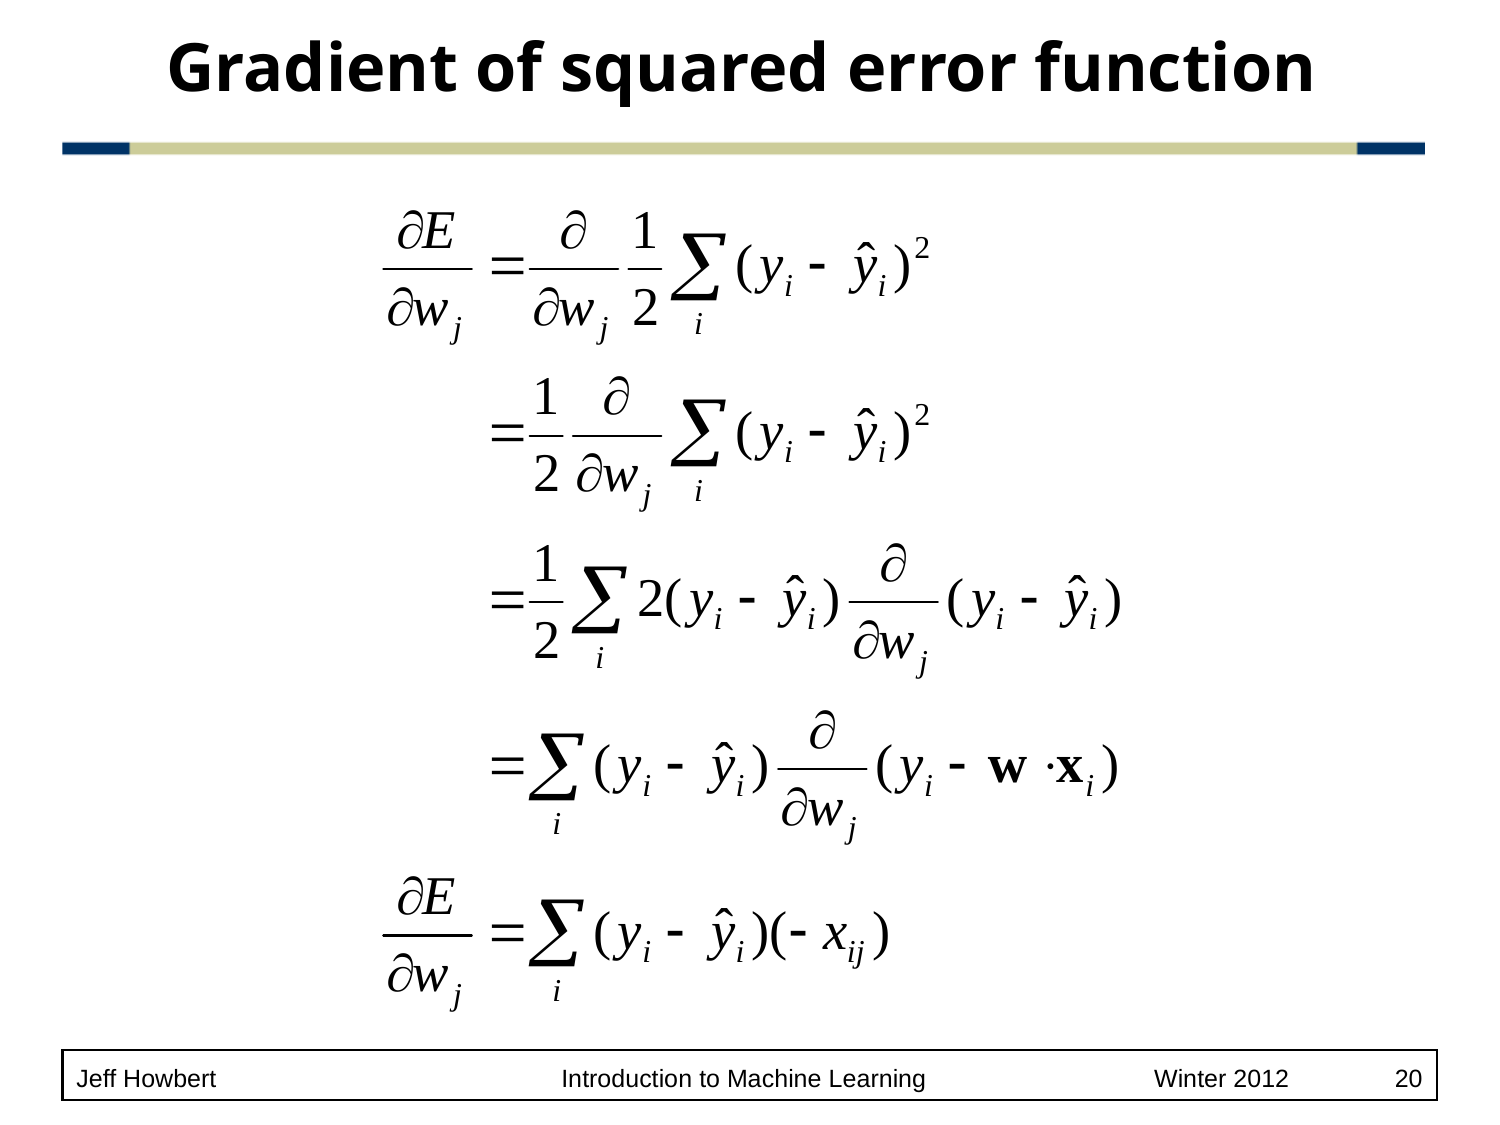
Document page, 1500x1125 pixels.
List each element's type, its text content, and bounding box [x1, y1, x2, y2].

title Gradient of squared error function [61, 24, 1422, 113]
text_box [373, 192, 1134, 1026]
